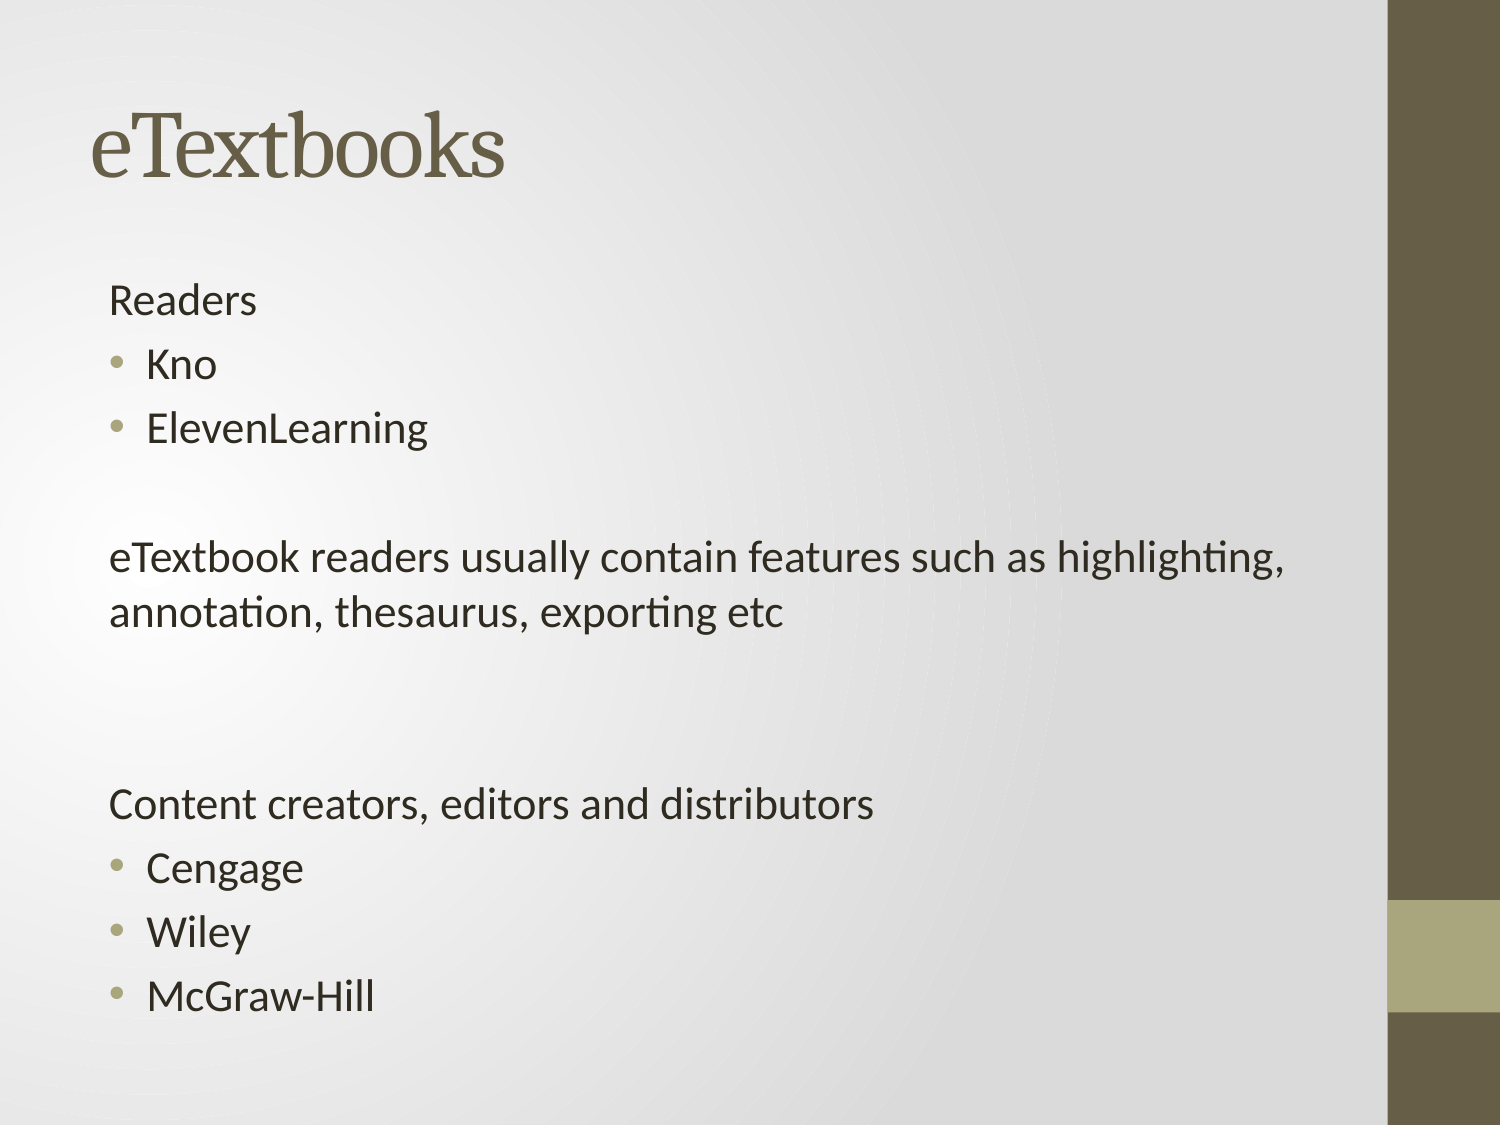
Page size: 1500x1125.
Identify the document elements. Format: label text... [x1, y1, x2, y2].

title eTextbooks [75, 45, 1325, 233]
list Readers Kno ElevenLearning eTextbook readers usually contain features such as highlighting, annotation, thesaurus, exporting etc Content creators, editors and distributors Cengage Wiley McGraw-Hill [75, 262, 1325, 1050]
